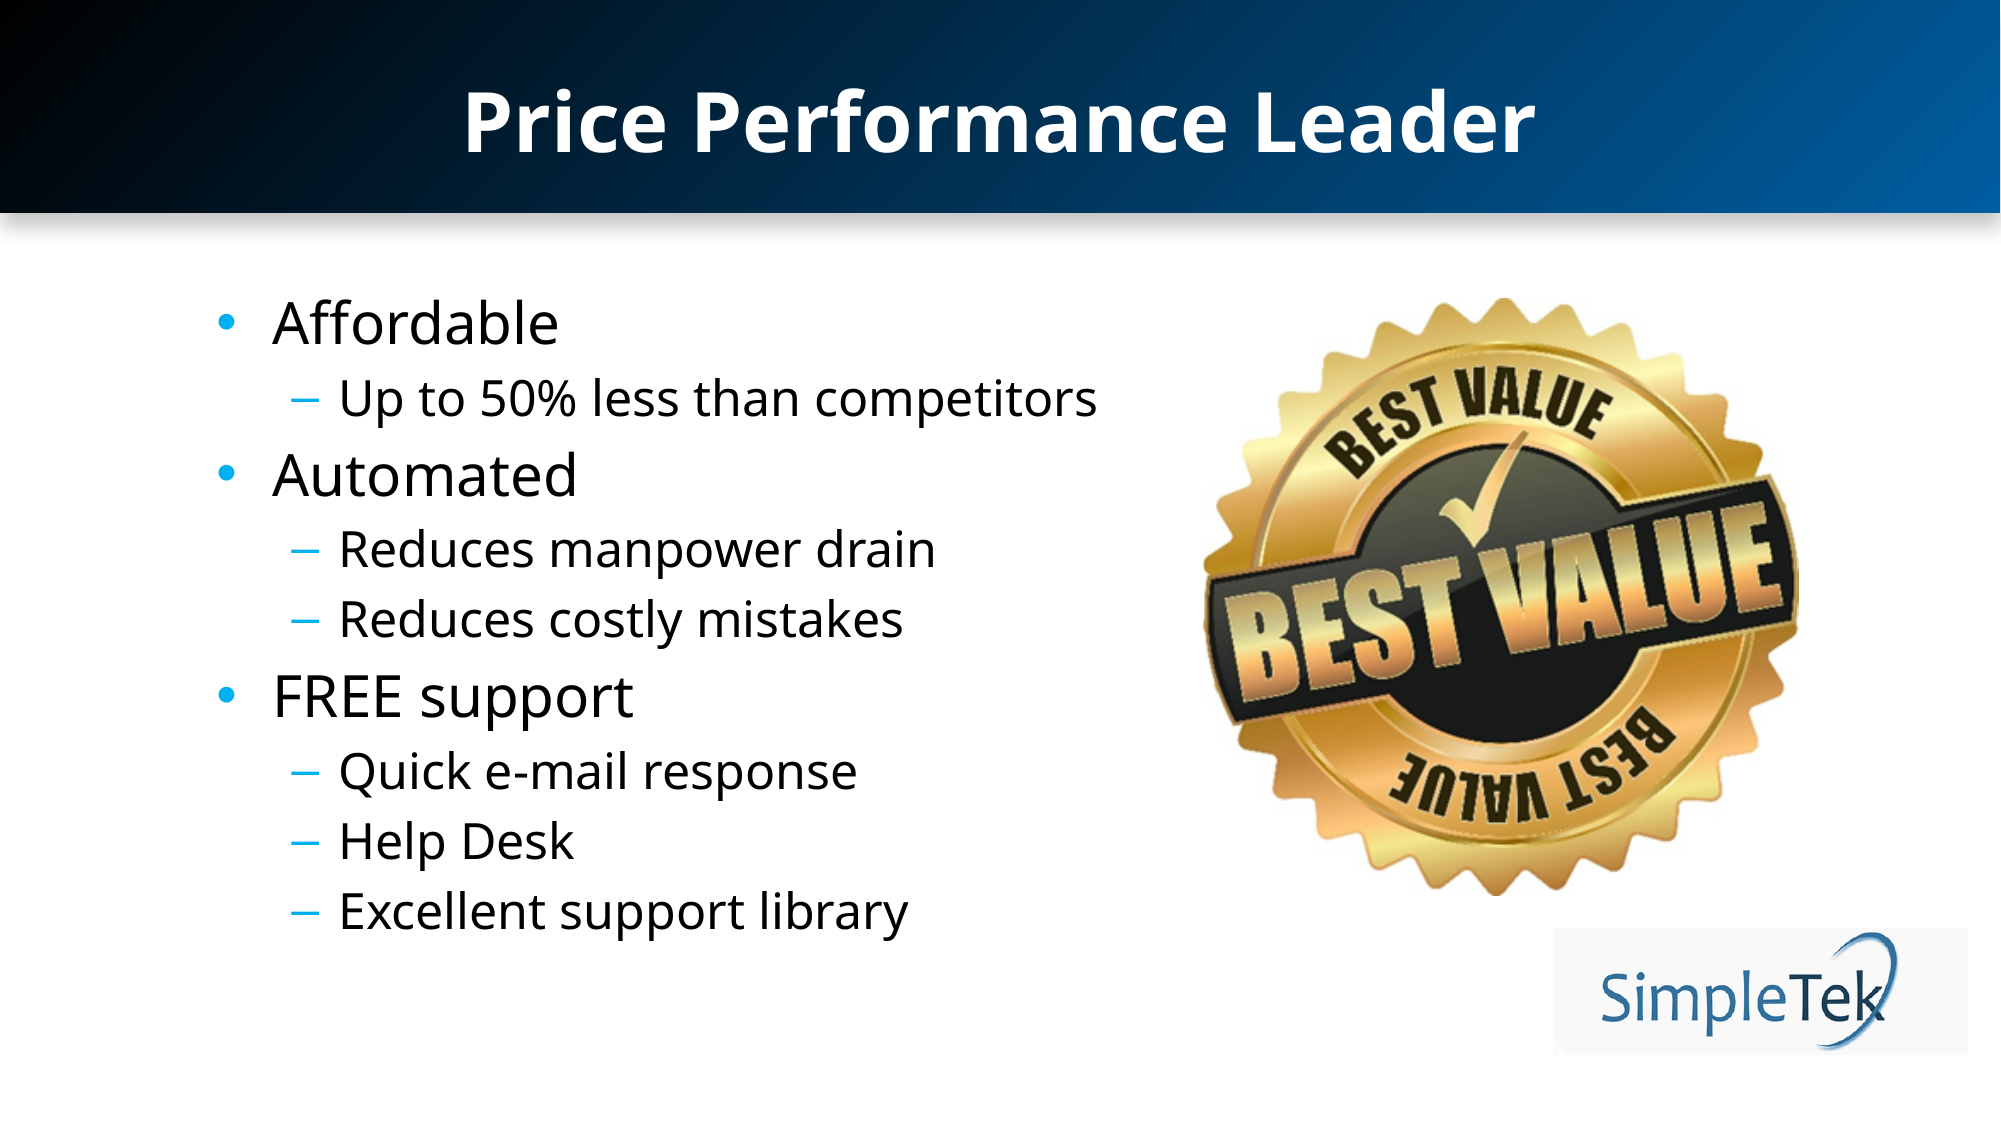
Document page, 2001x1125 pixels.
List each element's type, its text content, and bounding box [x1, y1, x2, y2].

title Price Performance Leader [99, 24, 1900, 213]
list Affordable Up to 50% less than competitors Automated Reduces manpower drain Reduces costly mistakes FREE support Quick e-mail response Help Desk Excellent support library [201, 278, 2000, 1034]
picture [1553, 1034, 1968, 1055]
picture [1202, 298, 1799, 896]
